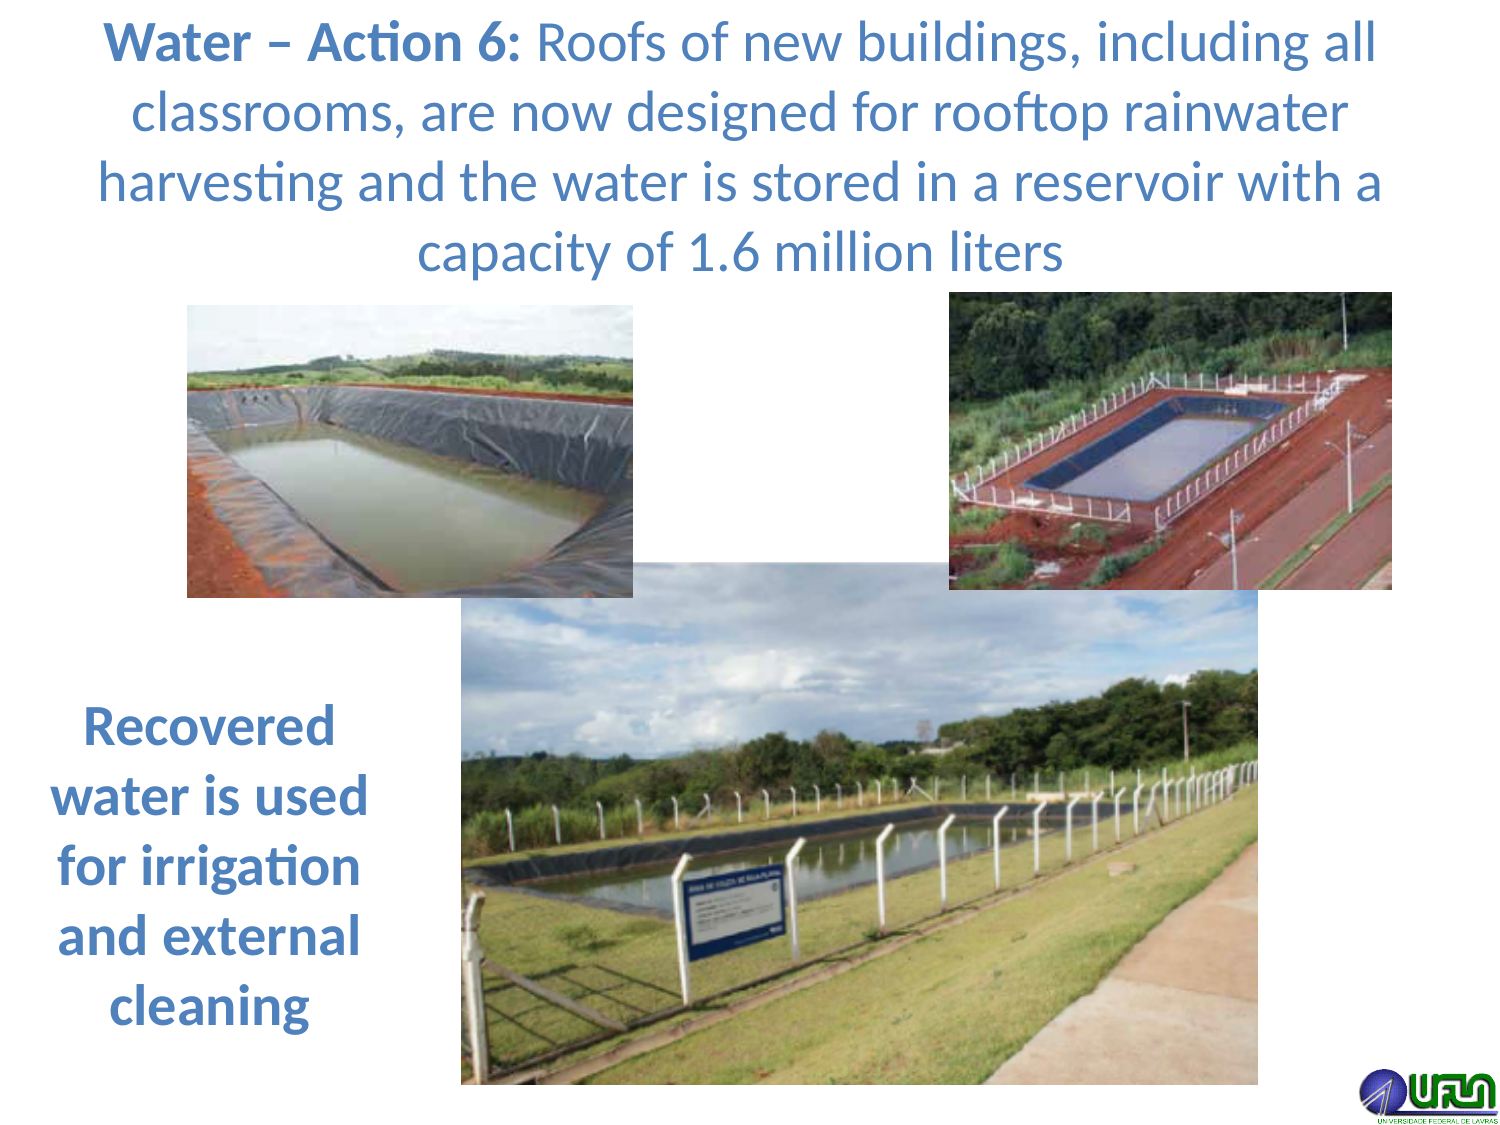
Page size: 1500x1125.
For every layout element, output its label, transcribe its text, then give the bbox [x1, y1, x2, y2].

text_box Recovered water is used for irrigation and external cleaning [0, 679, 420, 1045]
picture [1355, 1068, 1500, 1124]
text_box Water – Action 6: Roofs of new buildings, including all classrooms, are now designed for rooftop rainwater harvesting and the water is stored in a reservoir with a capacity of 1.6 million liters [0, 0, 1483, 291]
picture [187, 292, 1392, 1085]
